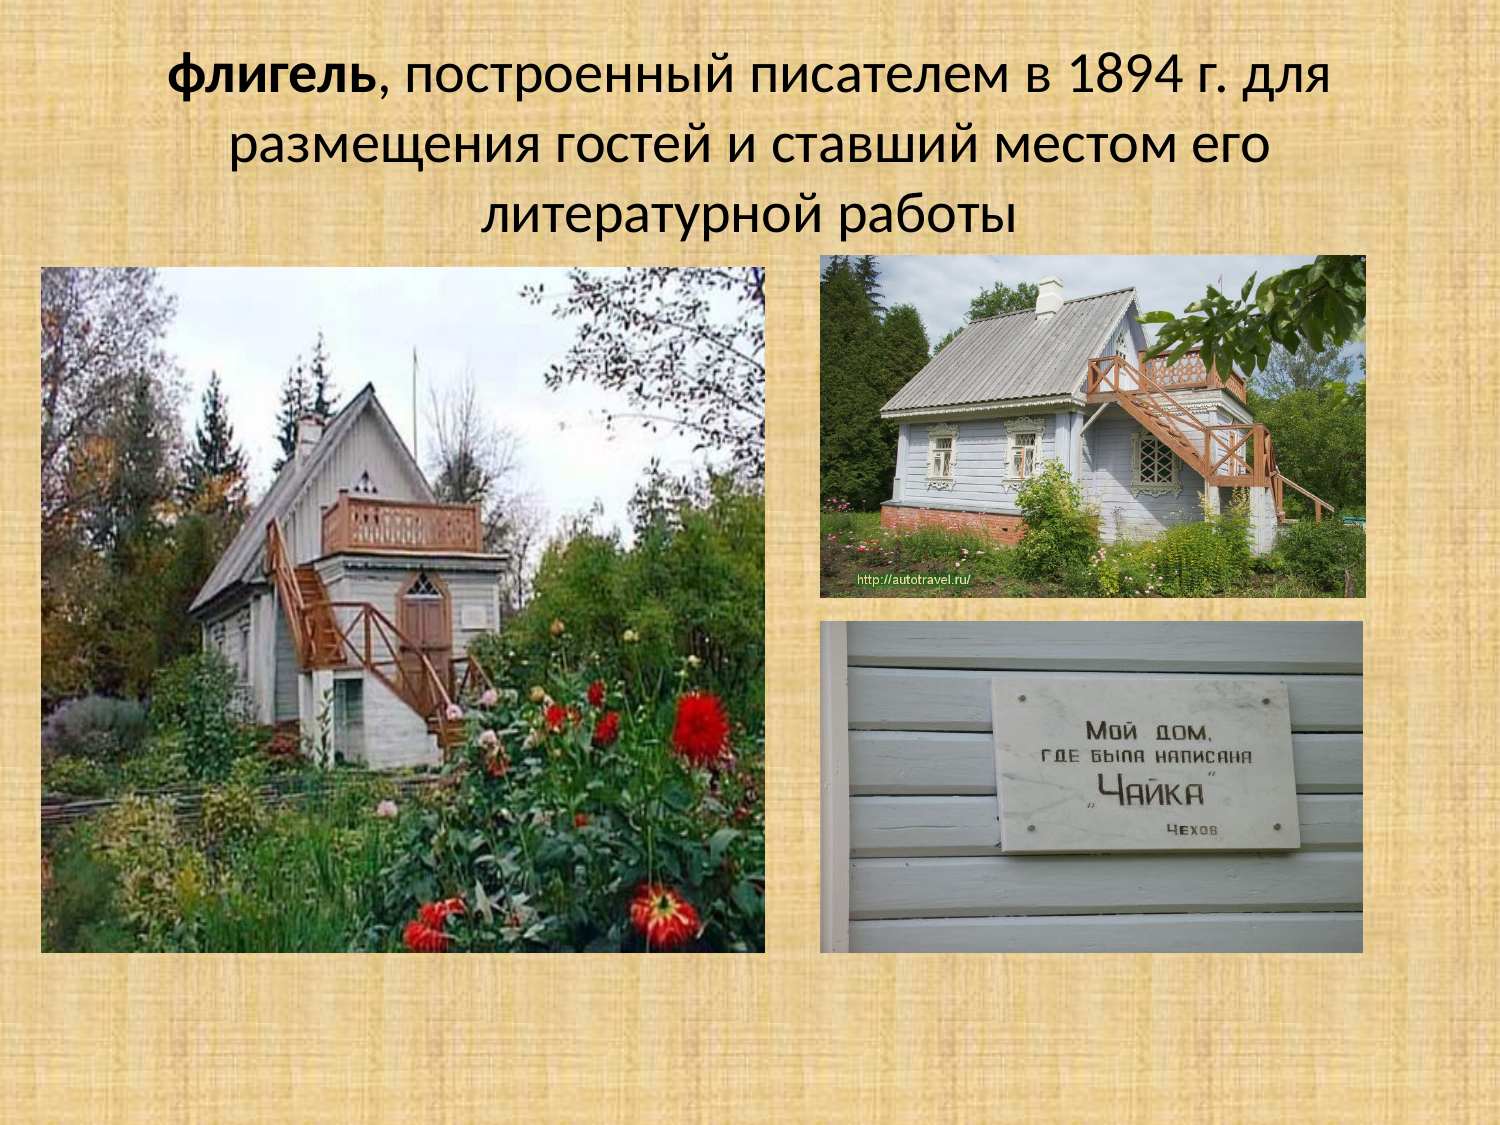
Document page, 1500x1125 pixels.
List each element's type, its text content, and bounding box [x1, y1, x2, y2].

picture [0, 0, 1500, 1125]
title флигель, построенный писателем в 1894 г. для размещения гостей и ставший местом его литературной работы [75, 45, 1425, 233]
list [41, 266, 766, 953]
